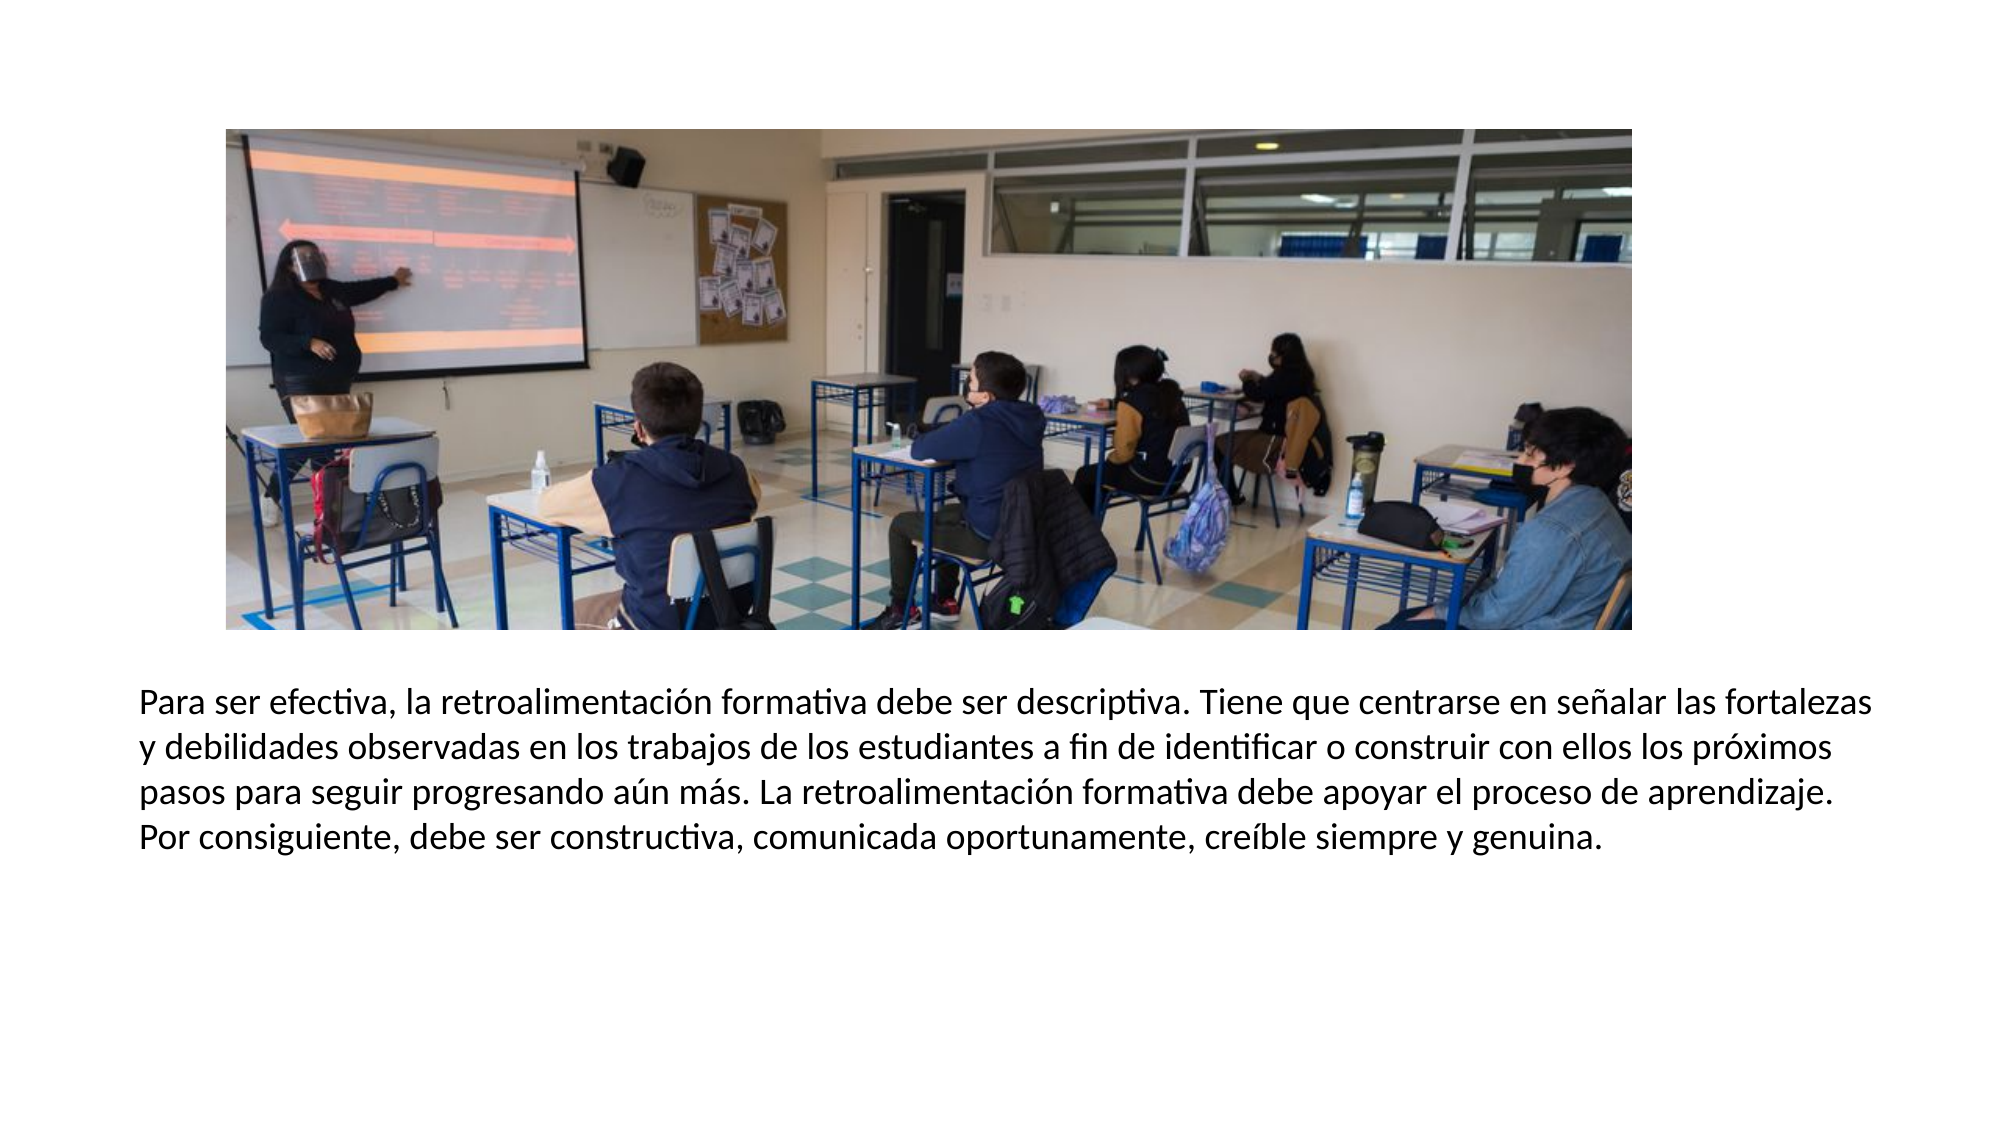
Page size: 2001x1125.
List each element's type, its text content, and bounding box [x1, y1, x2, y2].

picture [225, 129, 1633, 630]
text_box Para ser efectiva, la retroalimentación formativa debe ser descriptiva. Tiene que centrarse en señalar las fortalezas y debilidades observadas en los trabajos de los estudiantes a fin de identificar o construir con ellos los próximos pasos para seguir progresando aún más. La retroalimentación formativa debe apoyar el proceso de aprendizaje. Por consiguiente, debe ser constructiva, comunicada oportunamente, creíble siempre y genuina. [124, 669, 1896, 865]
